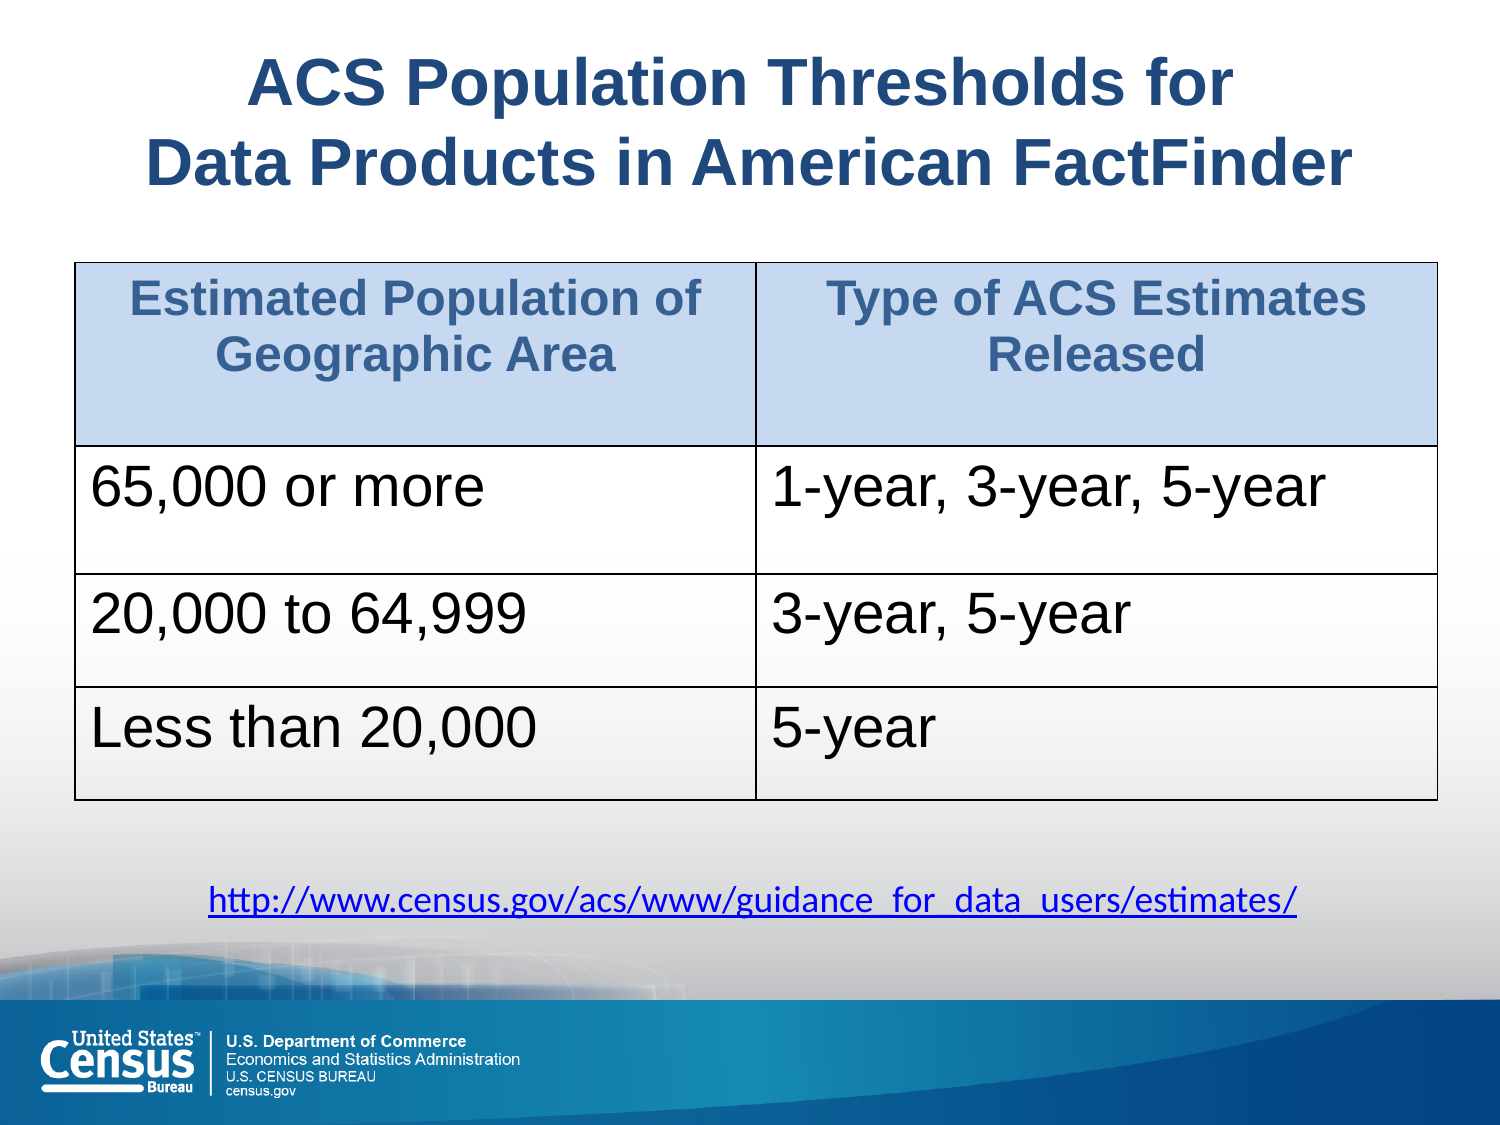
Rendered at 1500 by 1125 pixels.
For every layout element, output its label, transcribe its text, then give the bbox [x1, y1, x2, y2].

table_cell Less than 20,000 [76, 688, 755, 799]
table_header Type of ACS Estimates Released [757, 263, 1437, 445]
table_header Estimated Population of Geographic Area [76, 263, 755, 445]
table_cell 3-year, 5-year [757, 575, 1437, 686]
table_cell 5-year [757, 688, 1437, 799]
text_box http://www.census.gov/acs/www/guidance_for_data_users/estimates/ [77, 867, 1428, 973]
table_cell 20,000 to 64,999 [76, 575, 755, 686]
title ACS Population Thresholds for Data Products in American FactFinder [75, 24, 1425, 213]
table_cell 1-year, 3-year, 5-year [757, 447, 1437, 573]
picture [0, 0, 1500, 1125]
table_cell 65,000 or more [76, 447, 755, 573]
